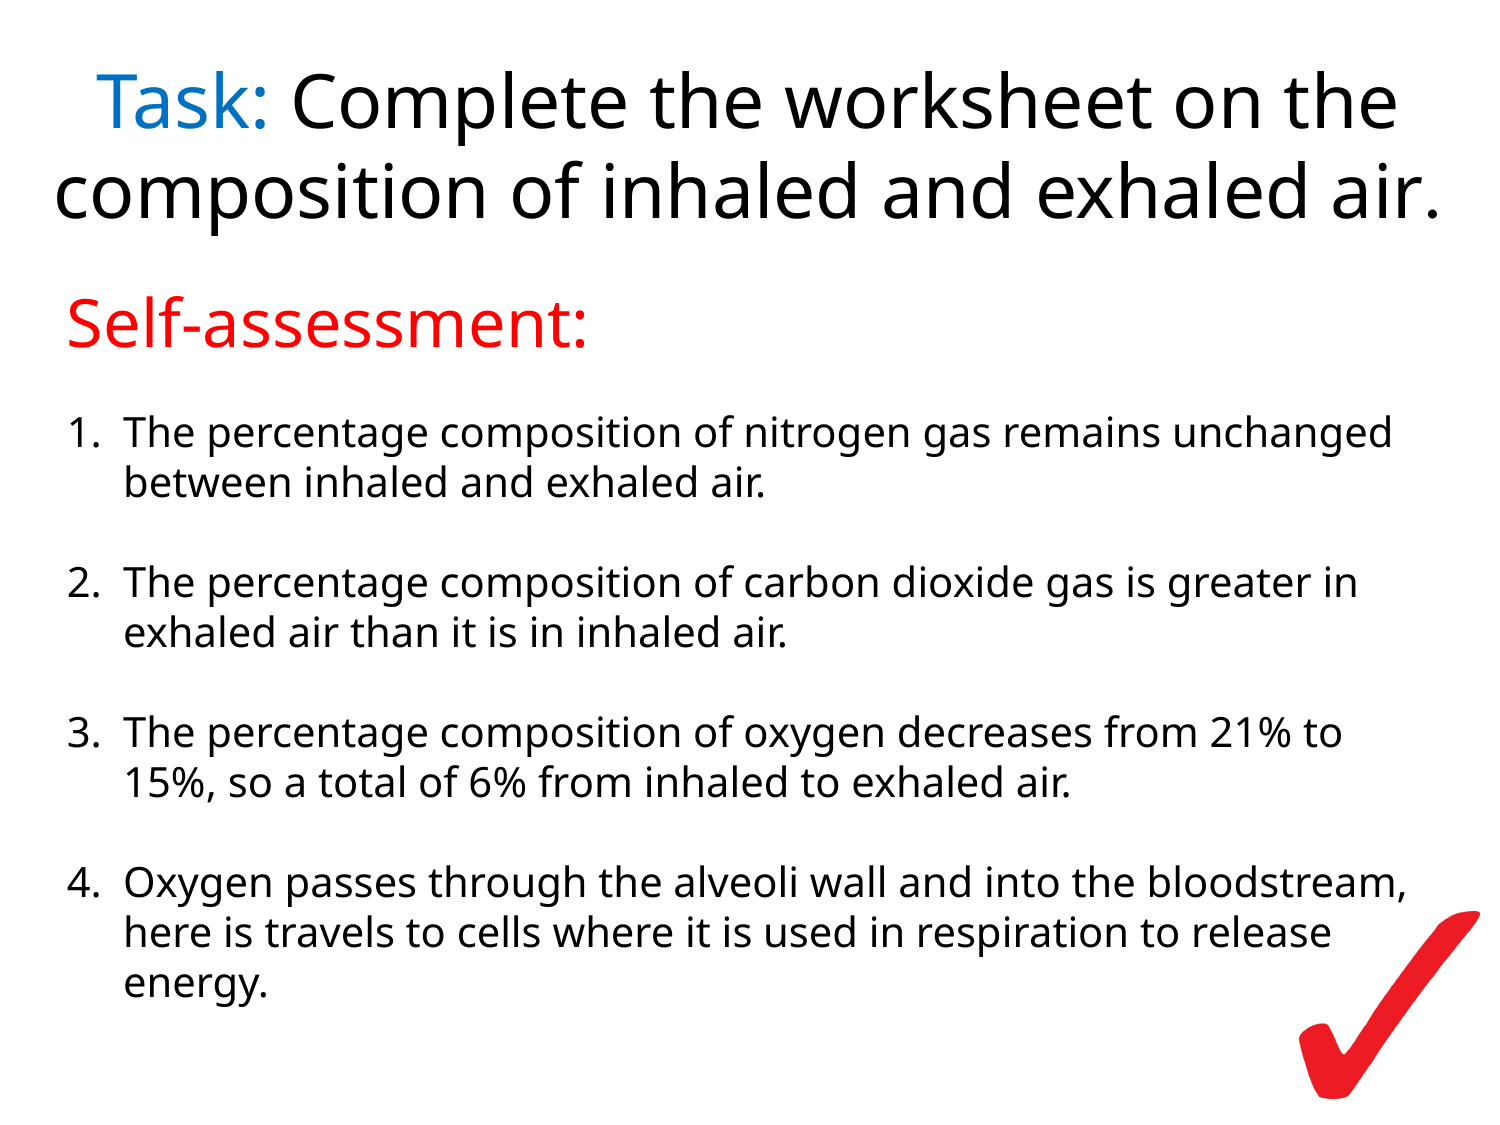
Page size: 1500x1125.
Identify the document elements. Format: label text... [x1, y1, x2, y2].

text_box Self-assessment: The percentage composition of nitrogen gas remains unchanged between inhaled and exhaled air. The percentage composition of carbon dioxide gas is greater in exhaled air than it is in inhaled air. The percentage composition of oxygen decreases from 21% to 15%, so a total of 6% from inhaled to exhaled air. Oxygen passes through the alveoli wall and into the bloodstream, here is travels to cells where it is used in respiration to release energy. [52, 273, 1450, 1013]
text_box Task: Complete the worksheet on the composition of inhaled and exhaled air. [30, 45, 1467, 241]
picture [1299, 911, 1480, 1099]
